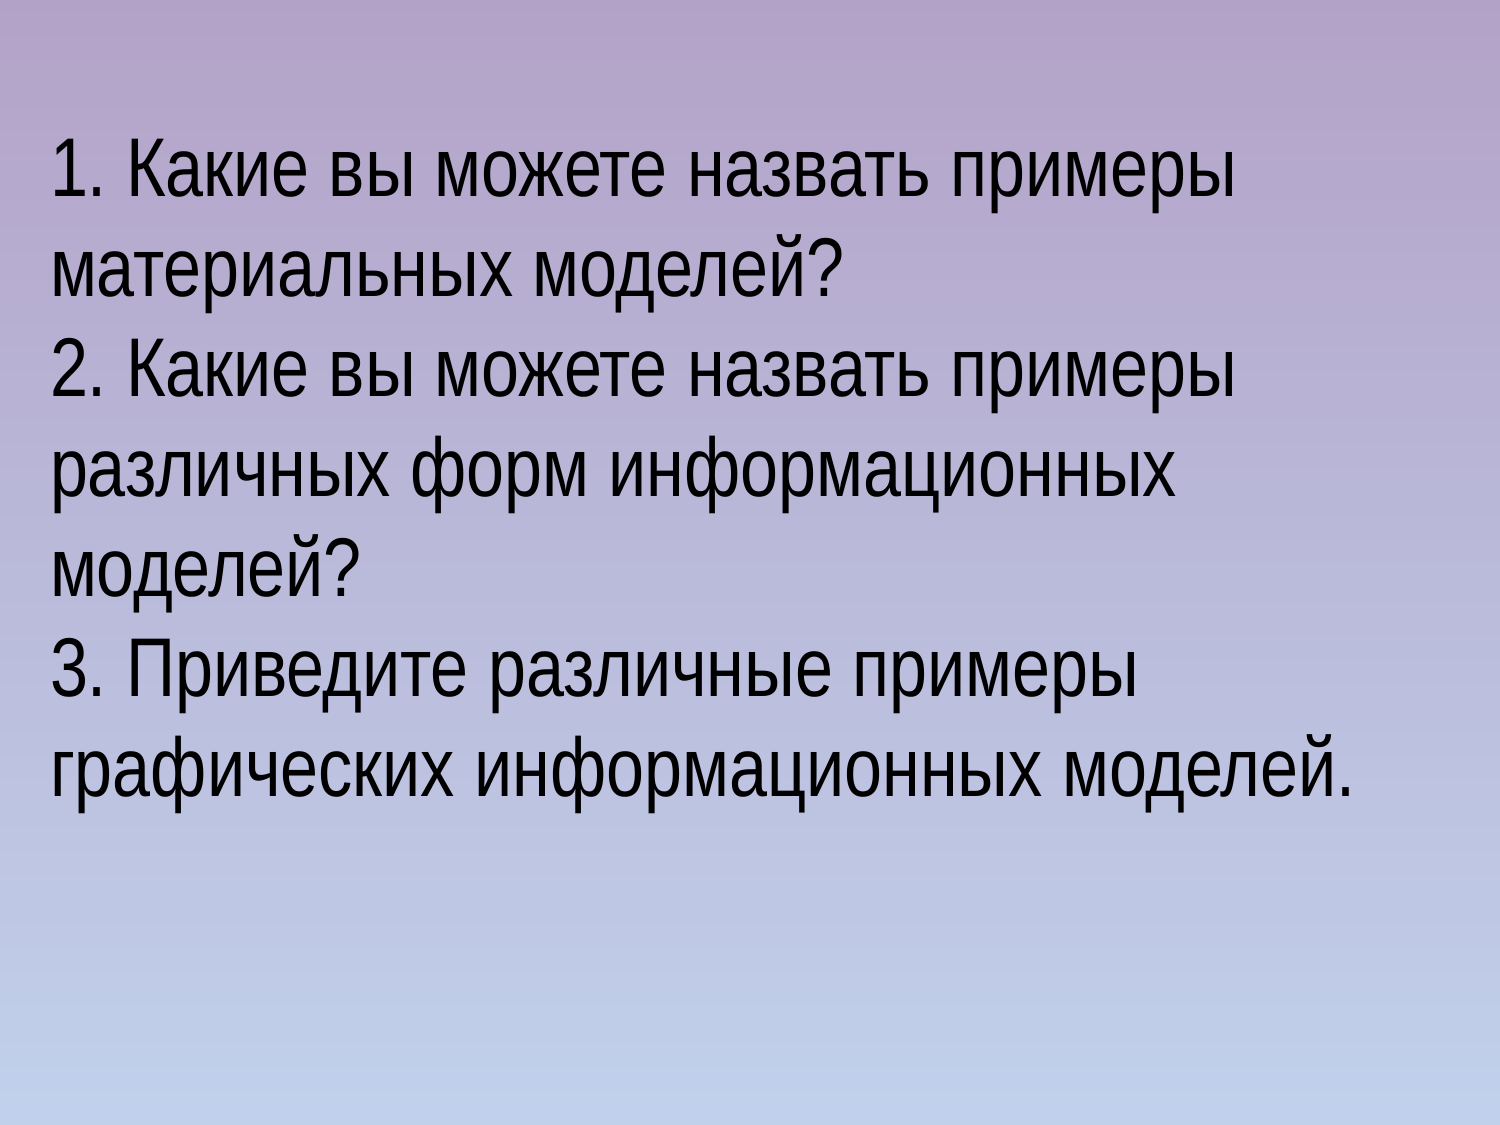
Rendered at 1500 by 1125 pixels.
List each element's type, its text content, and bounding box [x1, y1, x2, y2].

text_box 1. Какие вы можете назвать примеры материальных моделей? 2. Какие вы можете назвать примеры различных форм информационных моделей? 3. Приведите различные примеры графических информационных моделей. [35, 105, 1465, 821]
